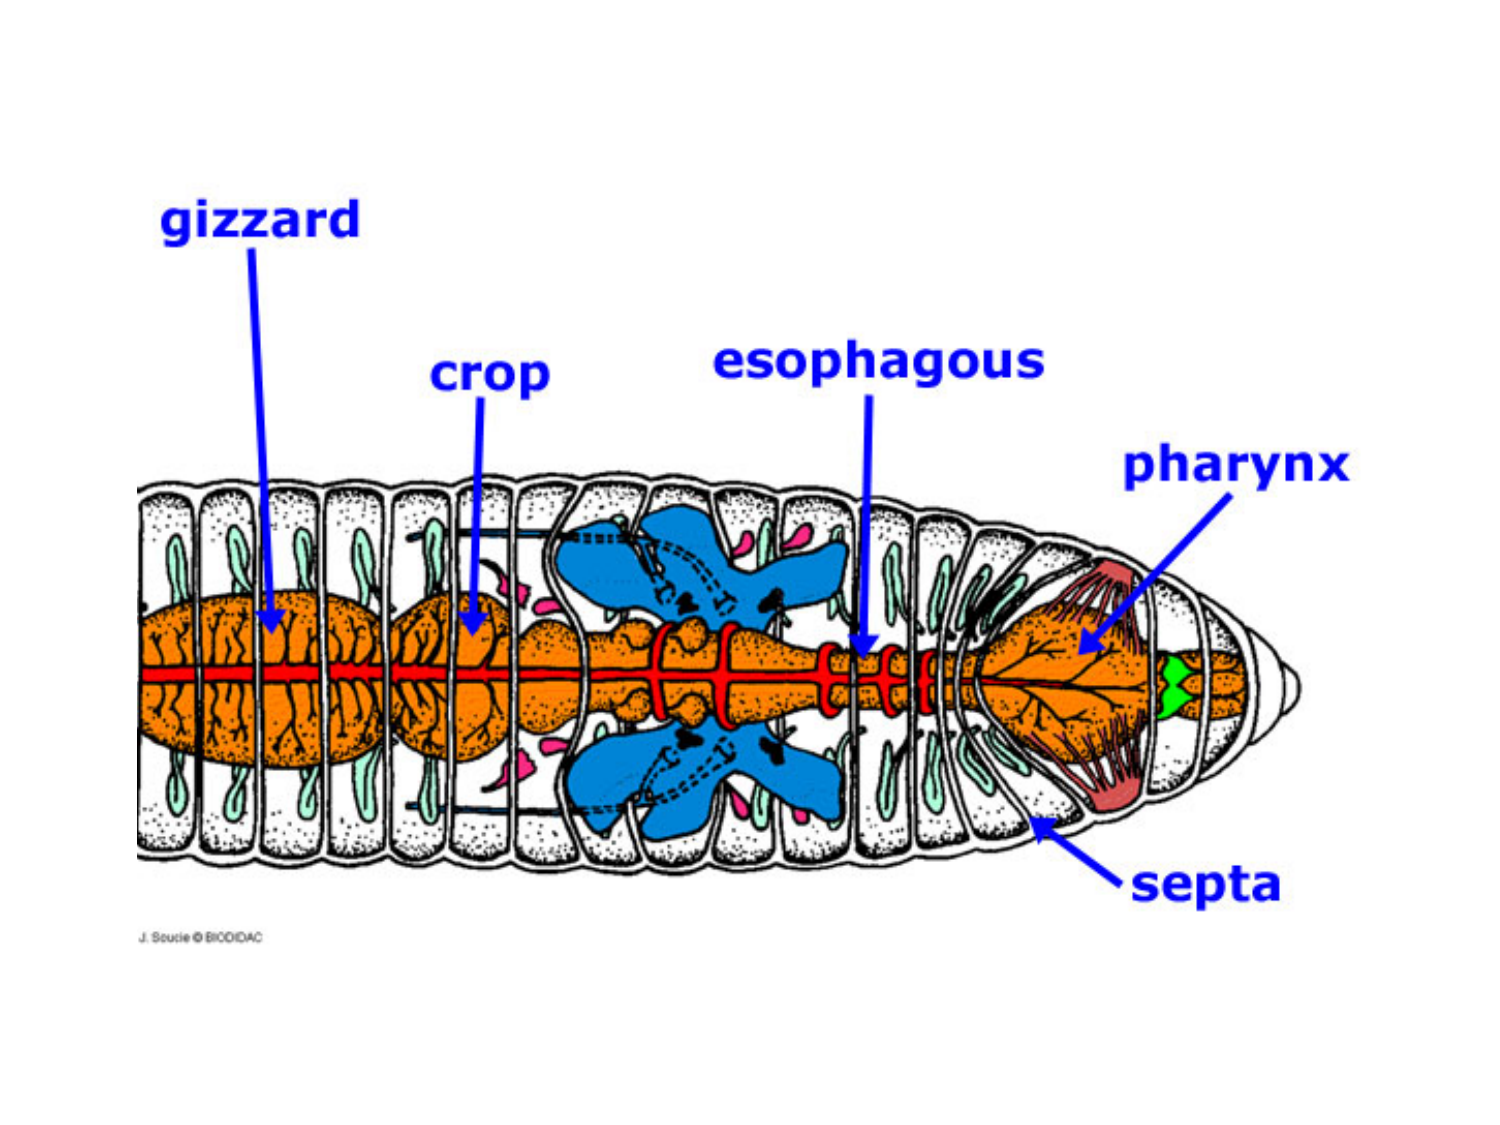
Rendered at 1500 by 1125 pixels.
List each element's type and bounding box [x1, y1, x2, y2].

list [39, 166, 1475, 957]
